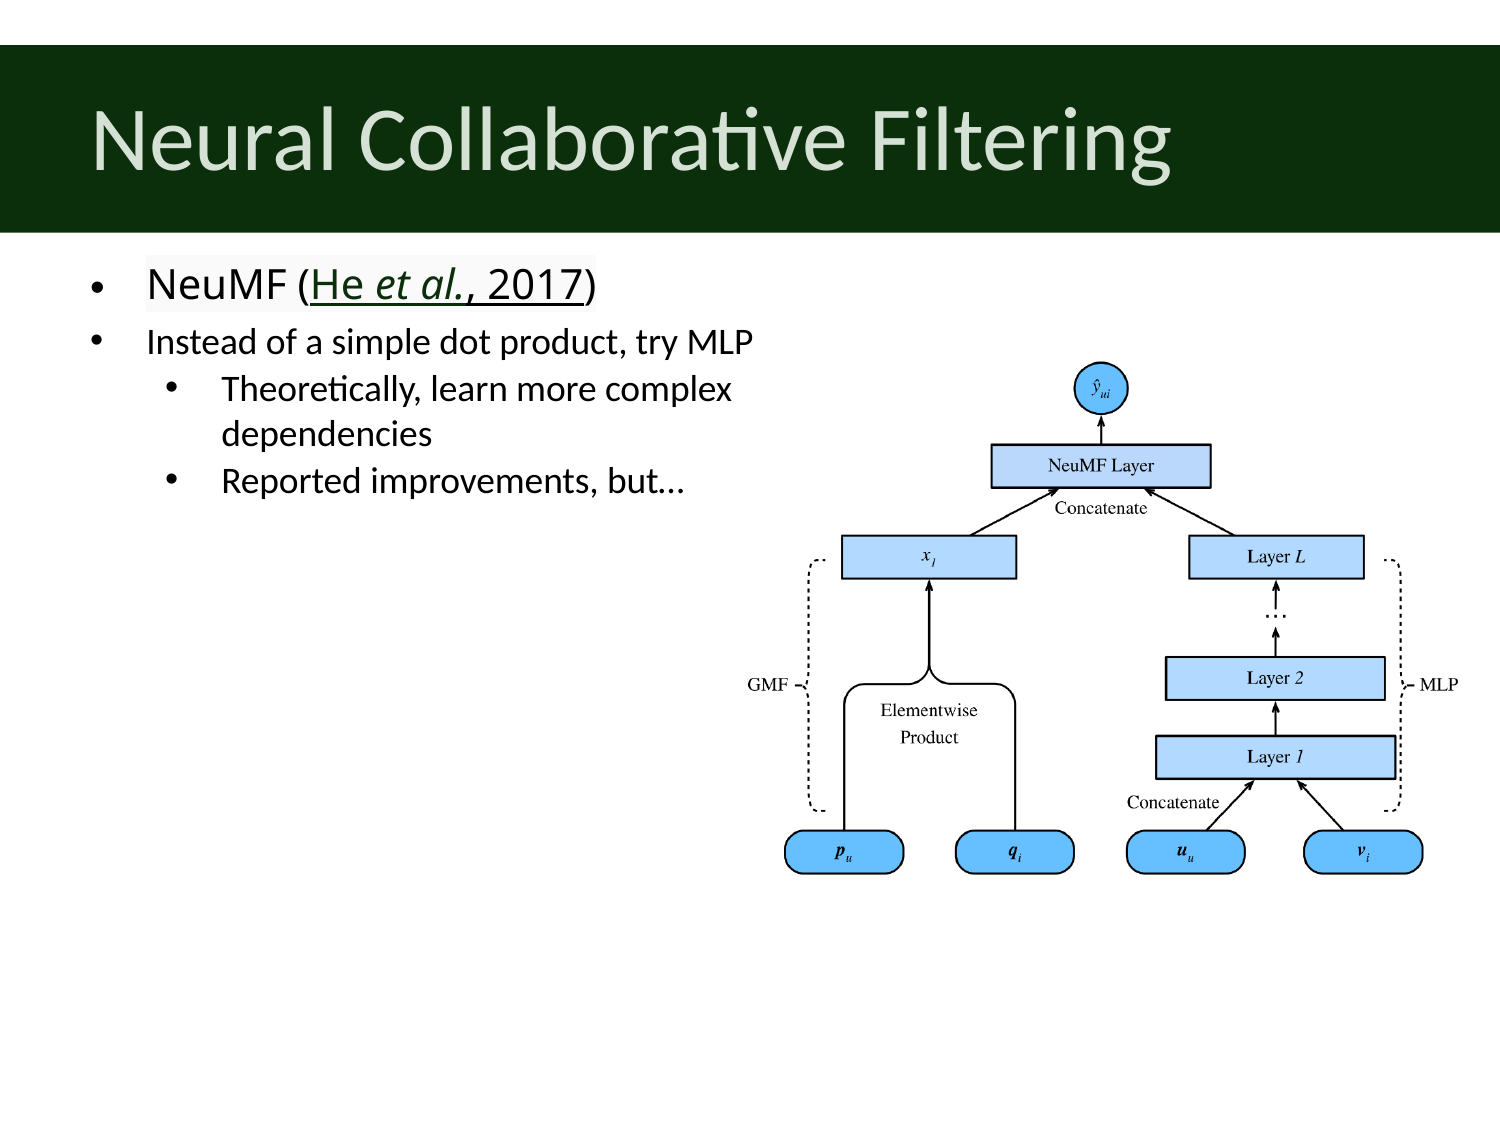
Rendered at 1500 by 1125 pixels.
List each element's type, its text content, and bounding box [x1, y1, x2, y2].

text_box NeuMF (He et al., 2017) Instead of a simple dot product, try MLP Theoretically, learn more complex dependencies Reported improvements, but… [87, 256, 826, 549]
title Neural Collaborative Filtering [87, 76, 1388, 267]
picture [734, 349, 1473, 876]
